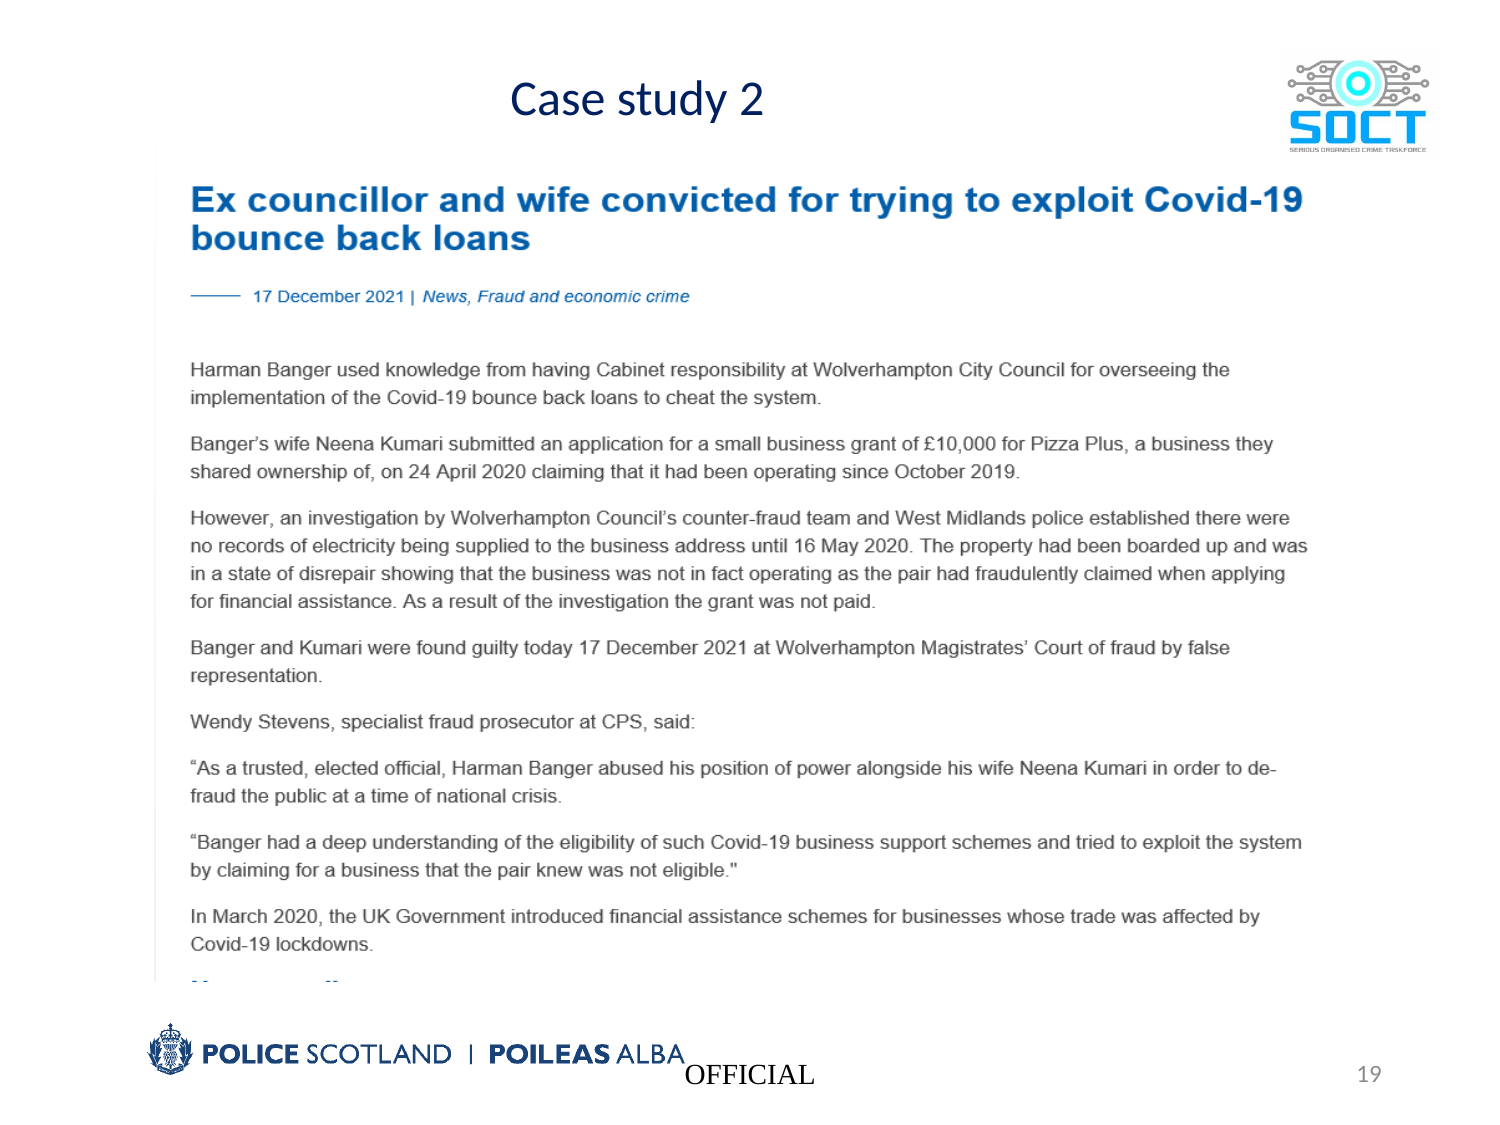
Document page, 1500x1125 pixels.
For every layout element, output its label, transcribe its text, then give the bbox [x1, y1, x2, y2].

title Case study 2 [0, 58, 1275, 140]
slide_number 19 [1059, 1042, 1397, 1103]
footer OFFICIAL [496, 1042, 1004, 1103]
picture [153, 50, 1443, 982]
picture [147, 1023, 685, 1075]
